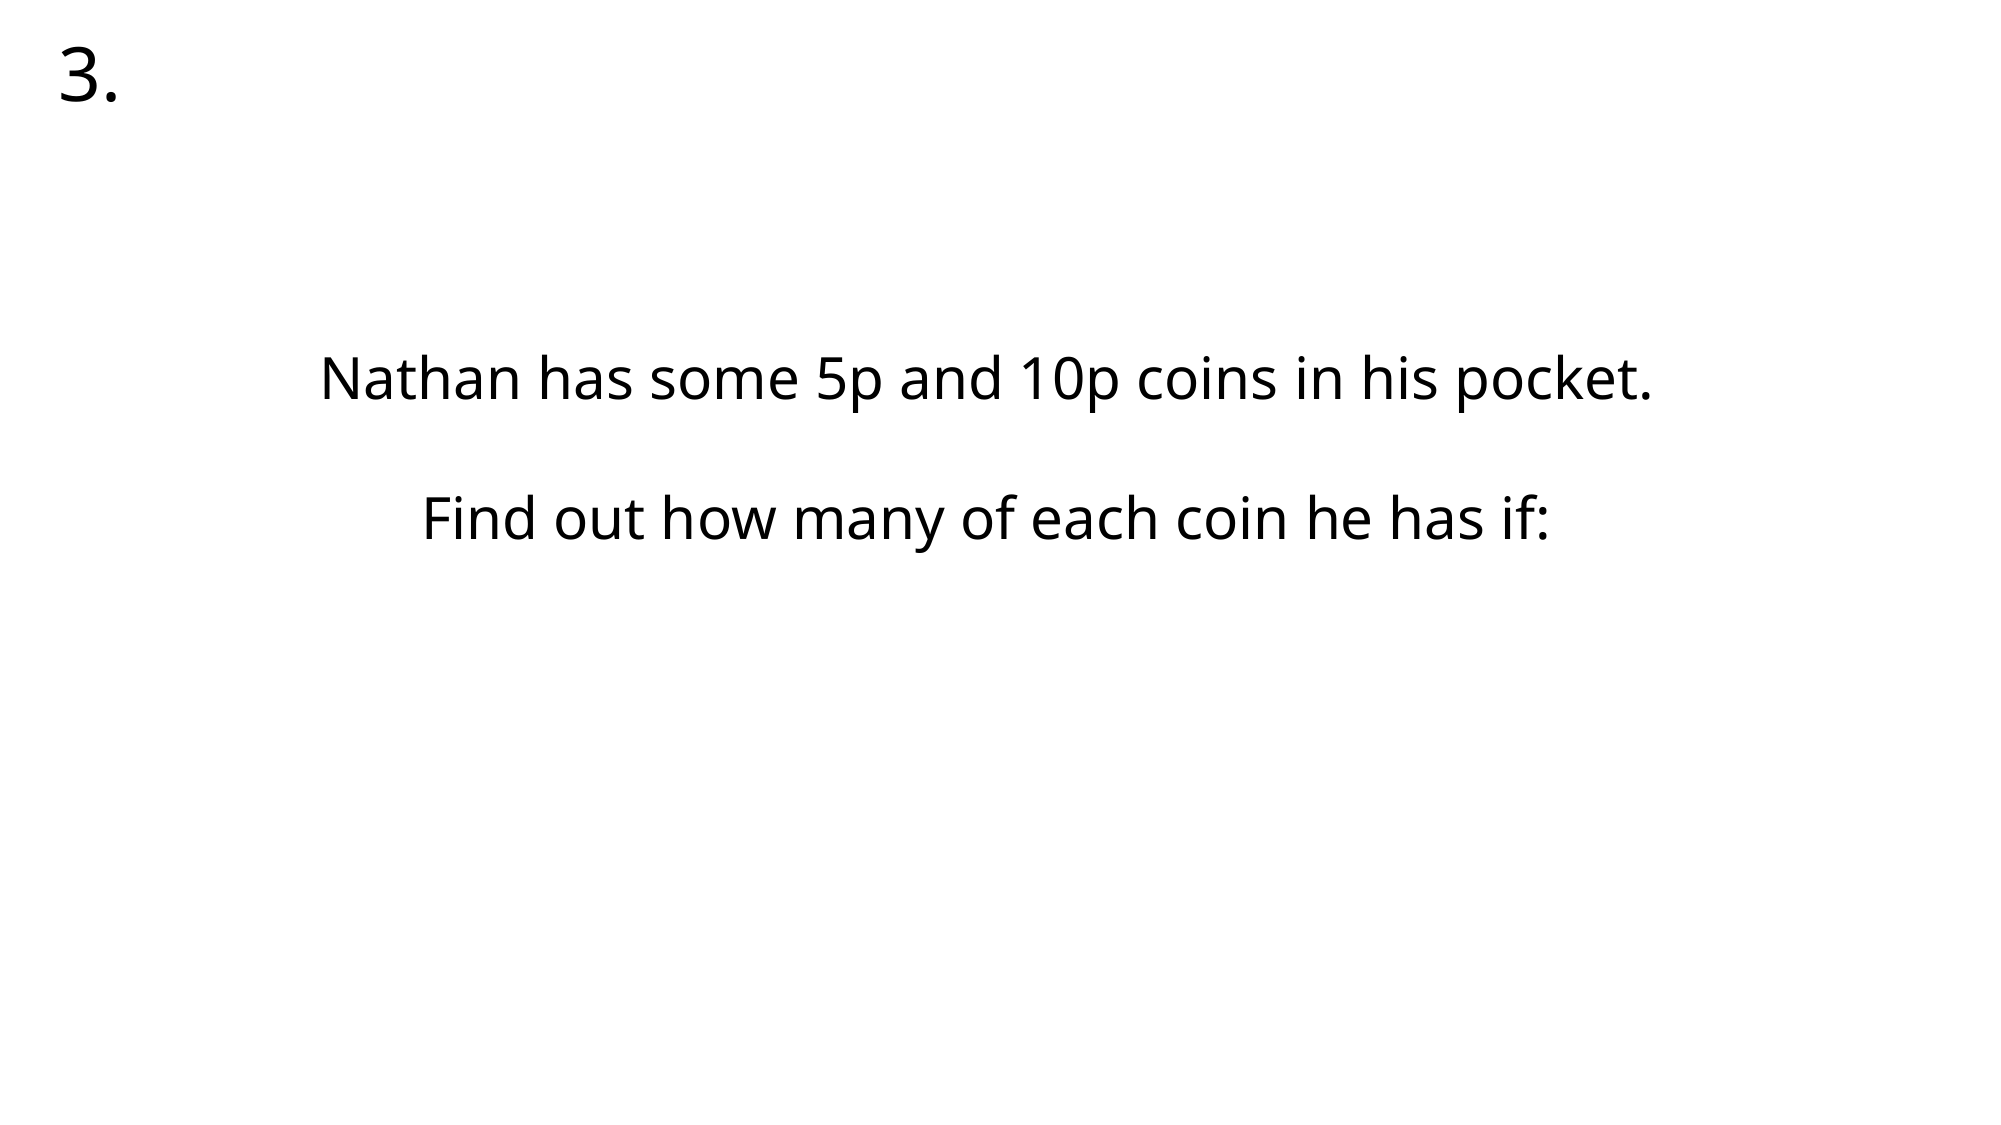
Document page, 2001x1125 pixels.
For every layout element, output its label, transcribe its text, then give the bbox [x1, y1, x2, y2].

text_box 3. [43, 19, 177, 125]
text_box Nathan has some 5p and 10p coins in his pocket. Find out how many of each coin he has if: [142, 334, 1831, 559]
